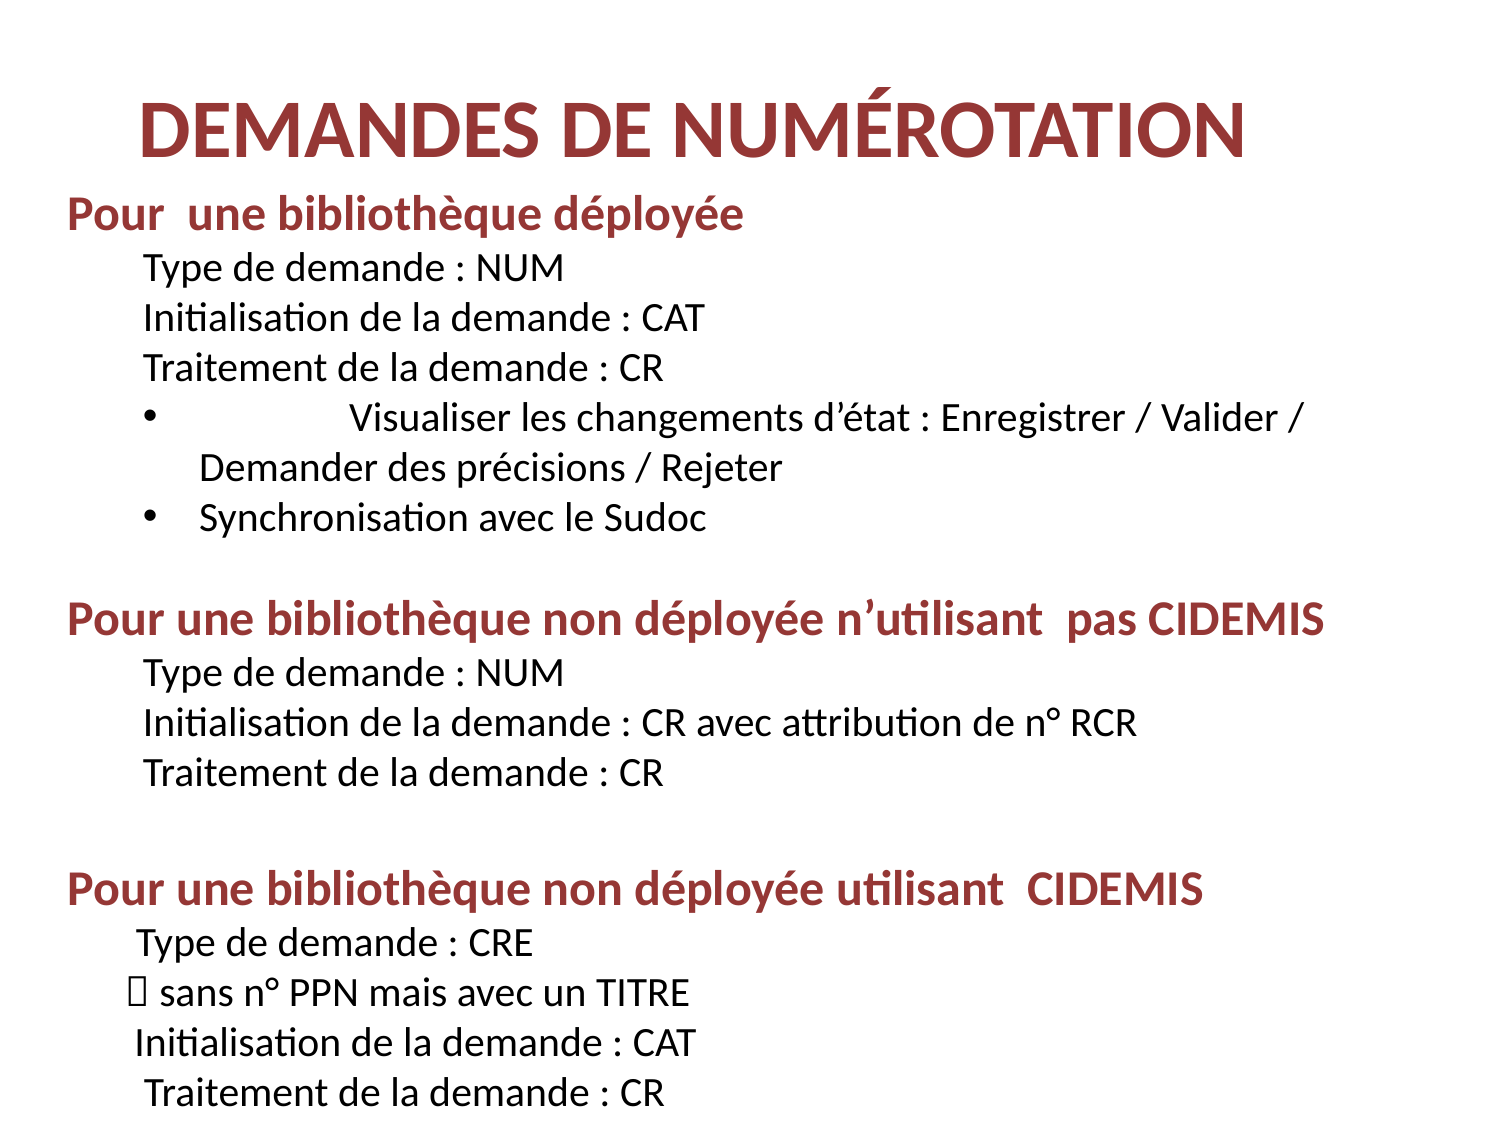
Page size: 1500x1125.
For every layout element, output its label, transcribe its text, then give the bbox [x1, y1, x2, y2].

text_box Pour une bibliothèque déployée Type de demande : NUM Initialisation de la demande : CAT Traitement de la demande : CR Visualiser les changements d’état : Enregistrer / Valider / Demander des précisions / Rejeter Synchronisation avec le Sudoc Pour une bibliothèque non déployée n’utilisant pas CIDEMIS Type de demande : NUM Initialisation de la demande : CR avec attribution de n° RCR Traitement de la demande : CR Pour une bibliothèque non déployée utilisant CIDEMIS Type de demande : CRE  sans n° PPN mais avec un TITRE Initialisation de la demande : CAT Traitement de la demande : CR [53, 172, 1471, 1125]
title Demandes de numérotation [123, 66, 1399, 172]
